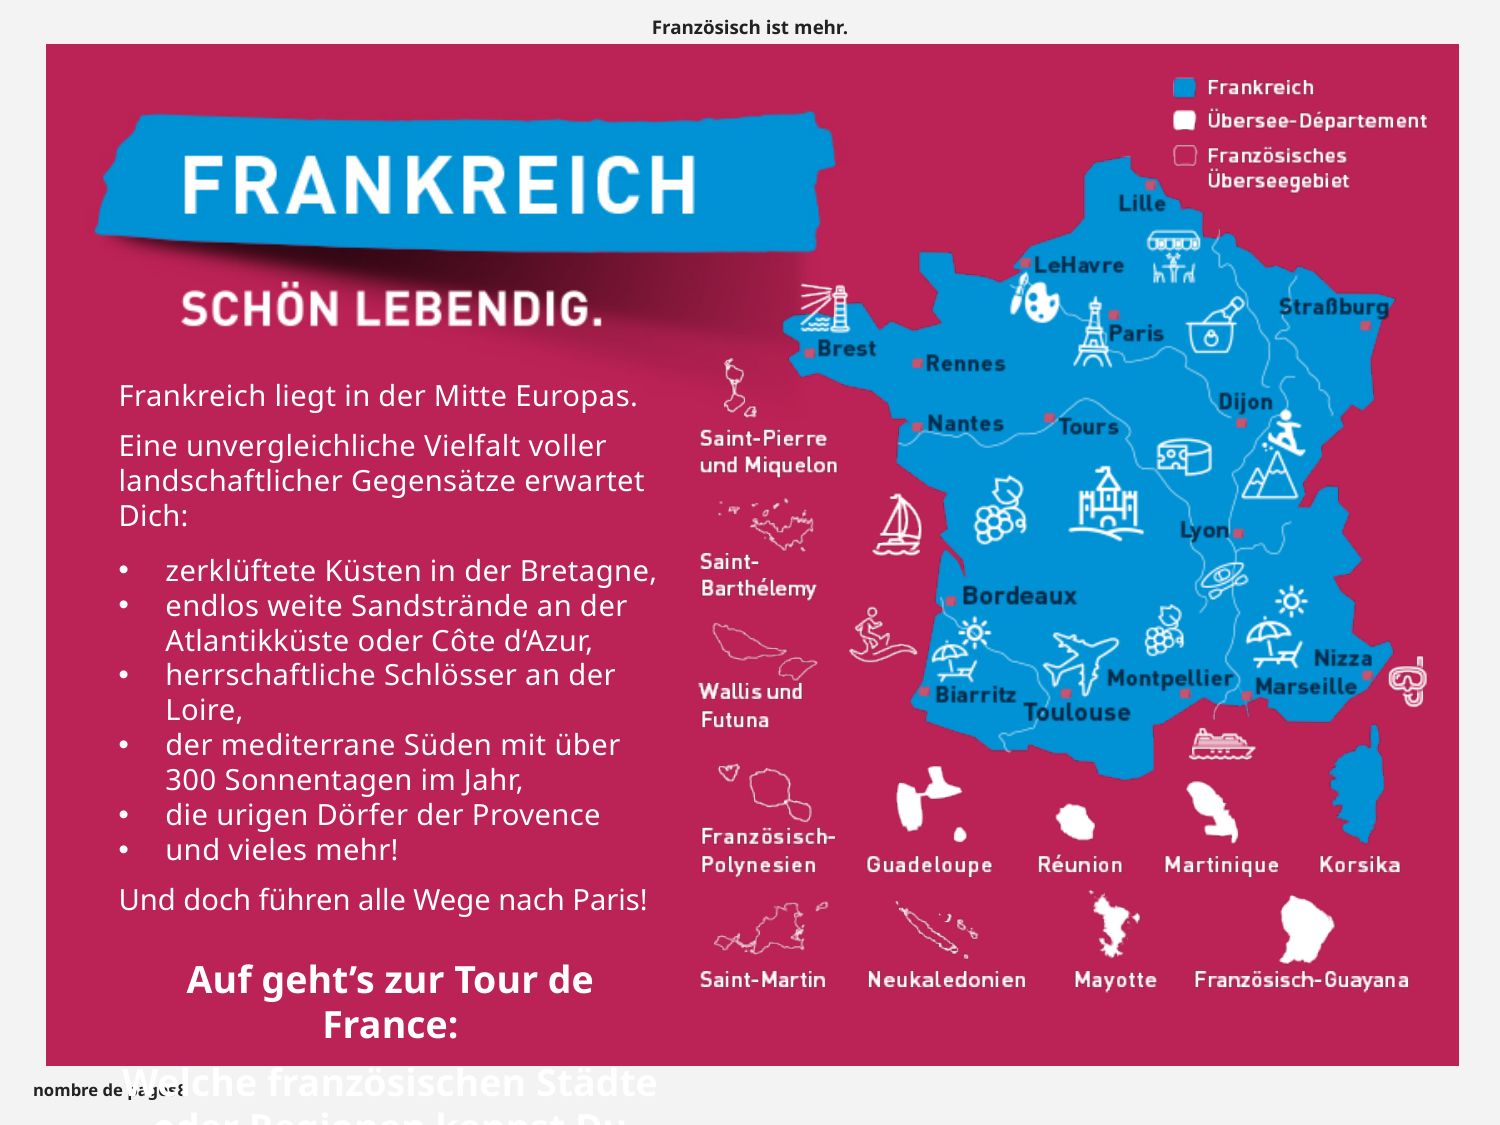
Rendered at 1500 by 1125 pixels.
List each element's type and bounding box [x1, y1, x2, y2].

picture [45, 40, 1467, 1066]
text_box [256, 161, 1062, 965]
